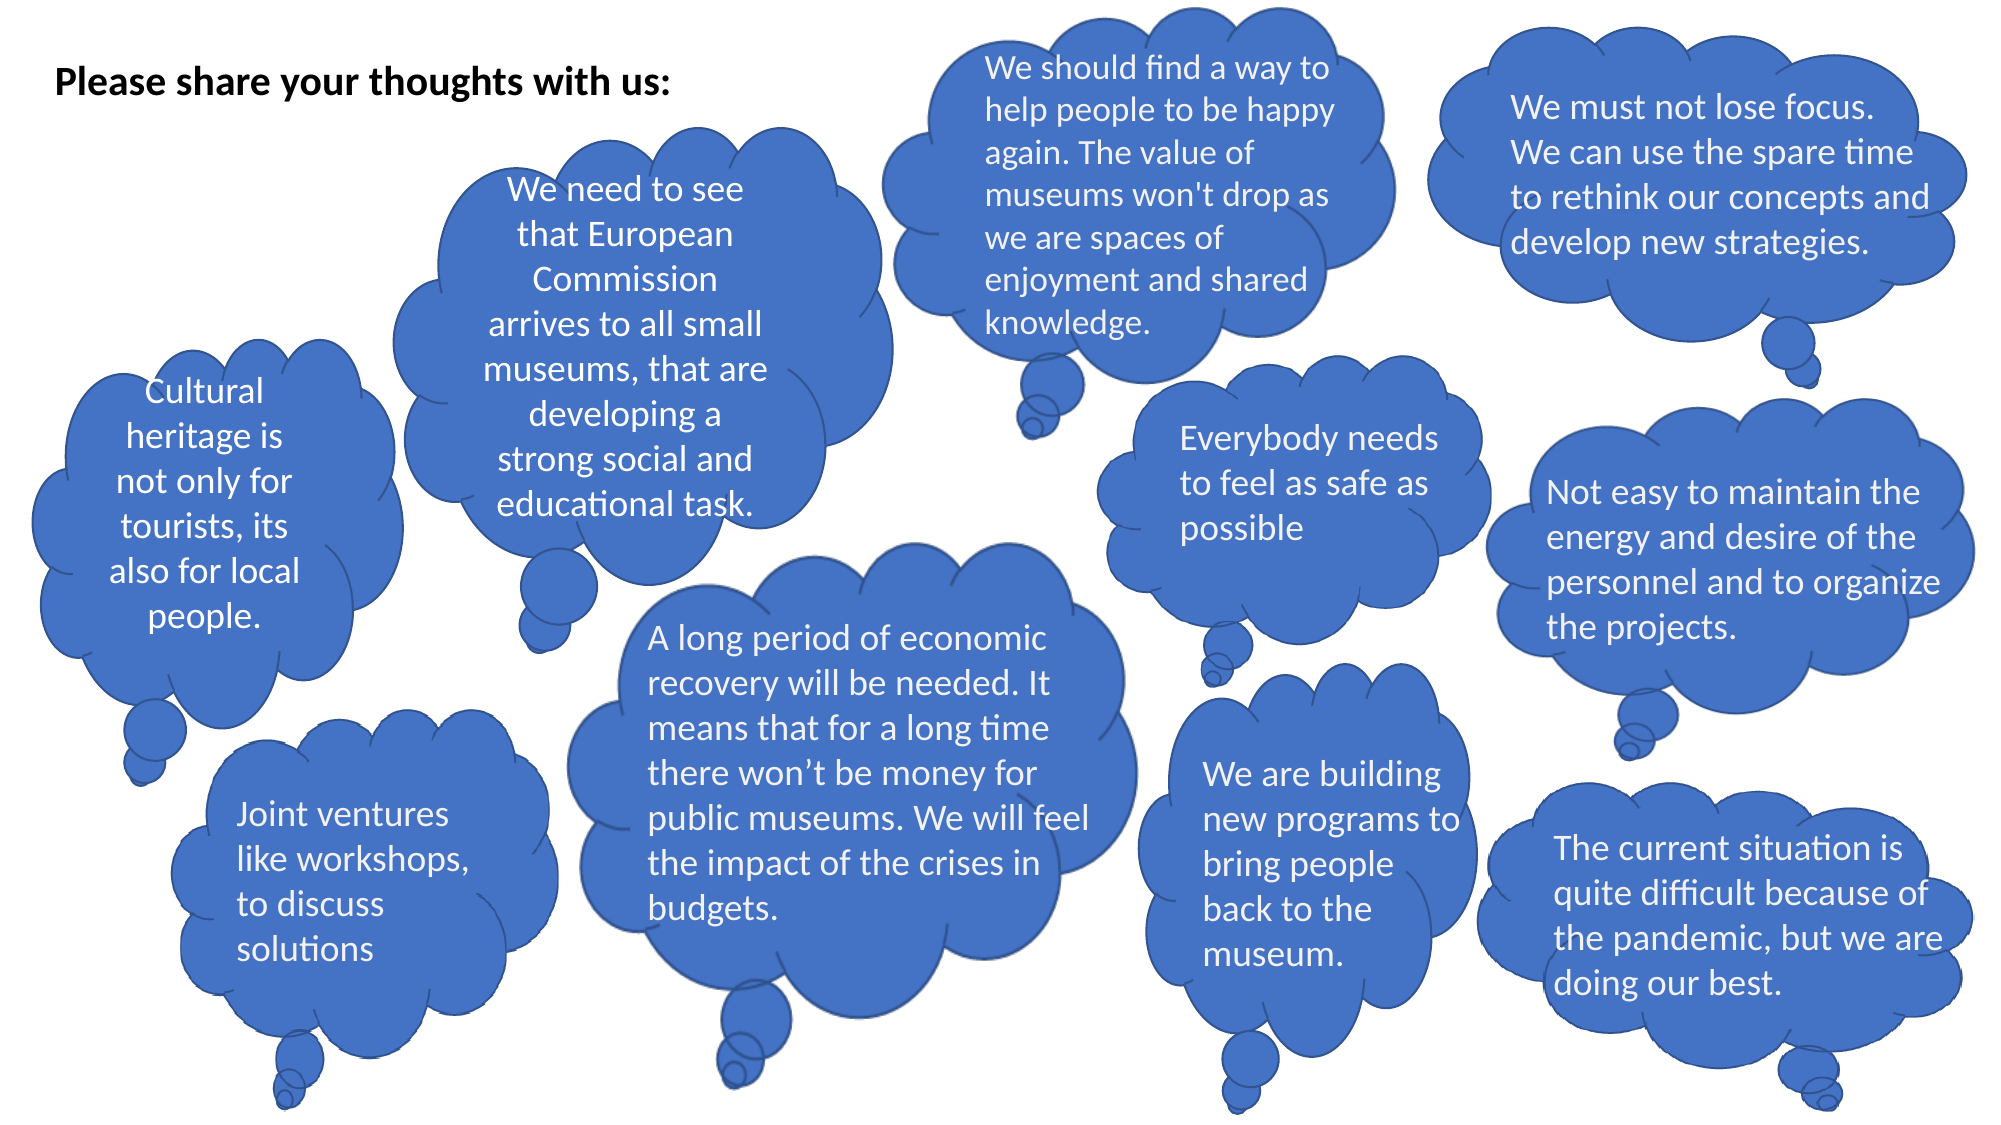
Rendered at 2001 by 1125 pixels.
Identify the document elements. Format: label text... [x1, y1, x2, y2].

text_box We need to see that European Commission arrives to all small museums, that are developing a strong social and educational task. [392, 126, 881, 655]
picture [170, 708, 559, 1112]
text_box We are building new programs to bring people back to the museum. [1187, 741, 1477, 982]
text_box [1139, 688, 1464, 1115]
picture [566, 6, 1976, 1091]
picture [1476, 781, 1975, 1112]
text_box Please share your thoughts with us: [39, 46, 881, 112]
text_box Cultural heritage is not only for tourists, its also for local people. [31, 338, 404, 787]
text_box We must not lose focus. We can use the spare time to rethink our concepts and develop new strategies. [1495, 74, 1967, 270]
text_box [1506, 270, 1943, 390]
text_box [1427, 26, 1895, 247]
